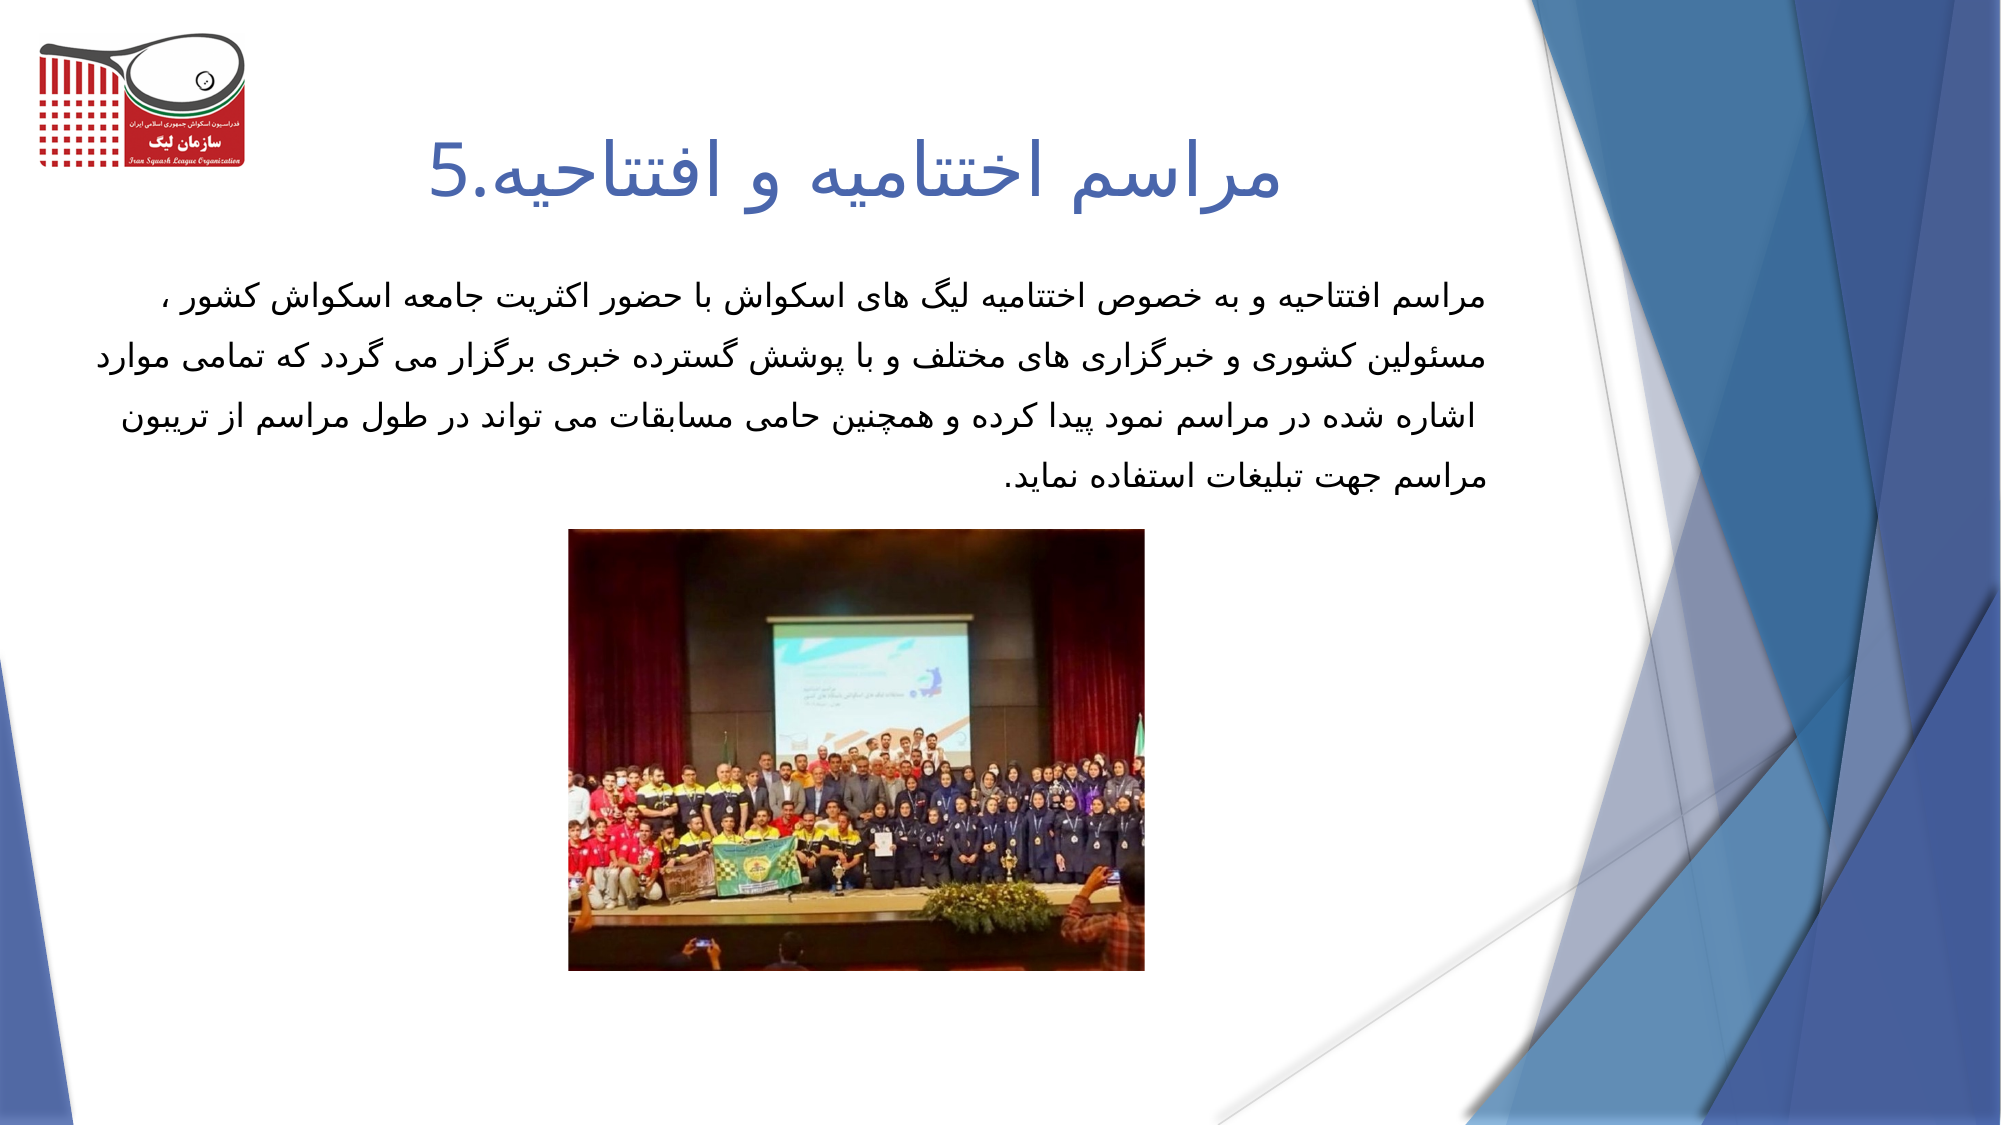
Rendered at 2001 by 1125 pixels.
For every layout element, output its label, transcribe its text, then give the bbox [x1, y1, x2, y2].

text_box مراسم افتتاحیه و به خصوص اختتامیه لیگ های اسکواش با حضور اکثریت جامعه اسکواش کشور ، مسئولین کشوری و خبرگزاری های مختلف و با پوشش گسترده خبری برگزار می گردد که تمامی موارد اشاره شده در مراسم نمود پیدا کرده و همچنین حامی مسابقات می تواند در طول مراسم از تریبون مراسم جهت تبلیغات استفاده نماید. [72, 247, 1504, 812]
text_box 5.مراسم اختتامیه و افتتاحیه [151, 113, 1562, 331]
picture [568, 529, 1145, 972]
picture [38, 32, 246, 167]
